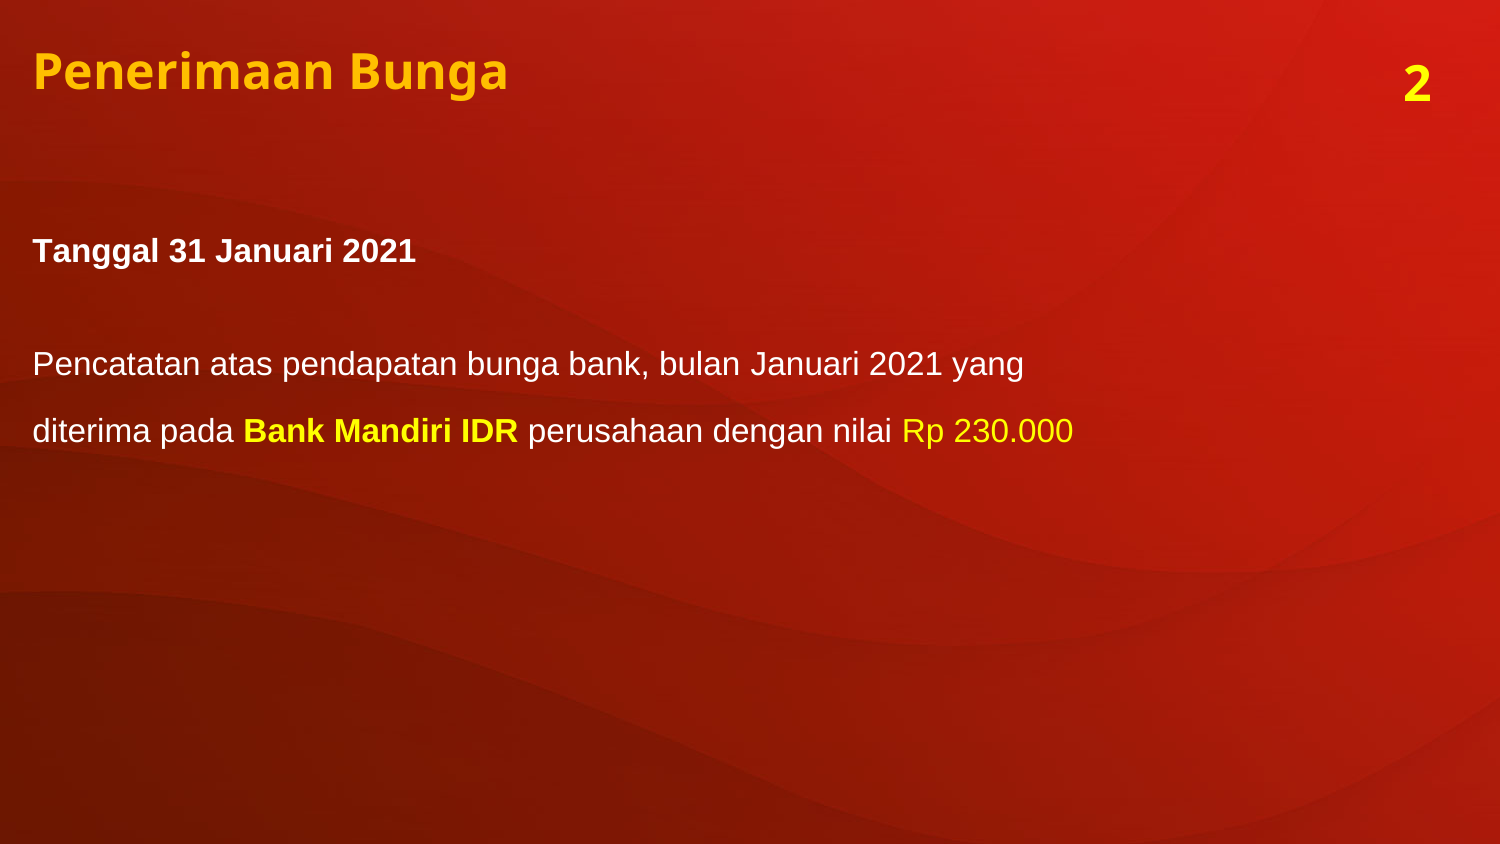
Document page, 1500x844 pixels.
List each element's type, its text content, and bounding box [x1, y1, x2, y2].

picture [0, 0, 1500, 844]
text_box Penerimaan Bunga [17, 32, 1034, 107]
text_box 2 [1388, 43, 1447, 119]
list Tanggal 31 Januari 2021 Pencatatan atas pendapatan bunga bank, bulan Januari 2021 yang diterima pada Bank Mandiri IDR perusahaan dengan nilai Rp 230.000 [17, 185, 1128, 493]
